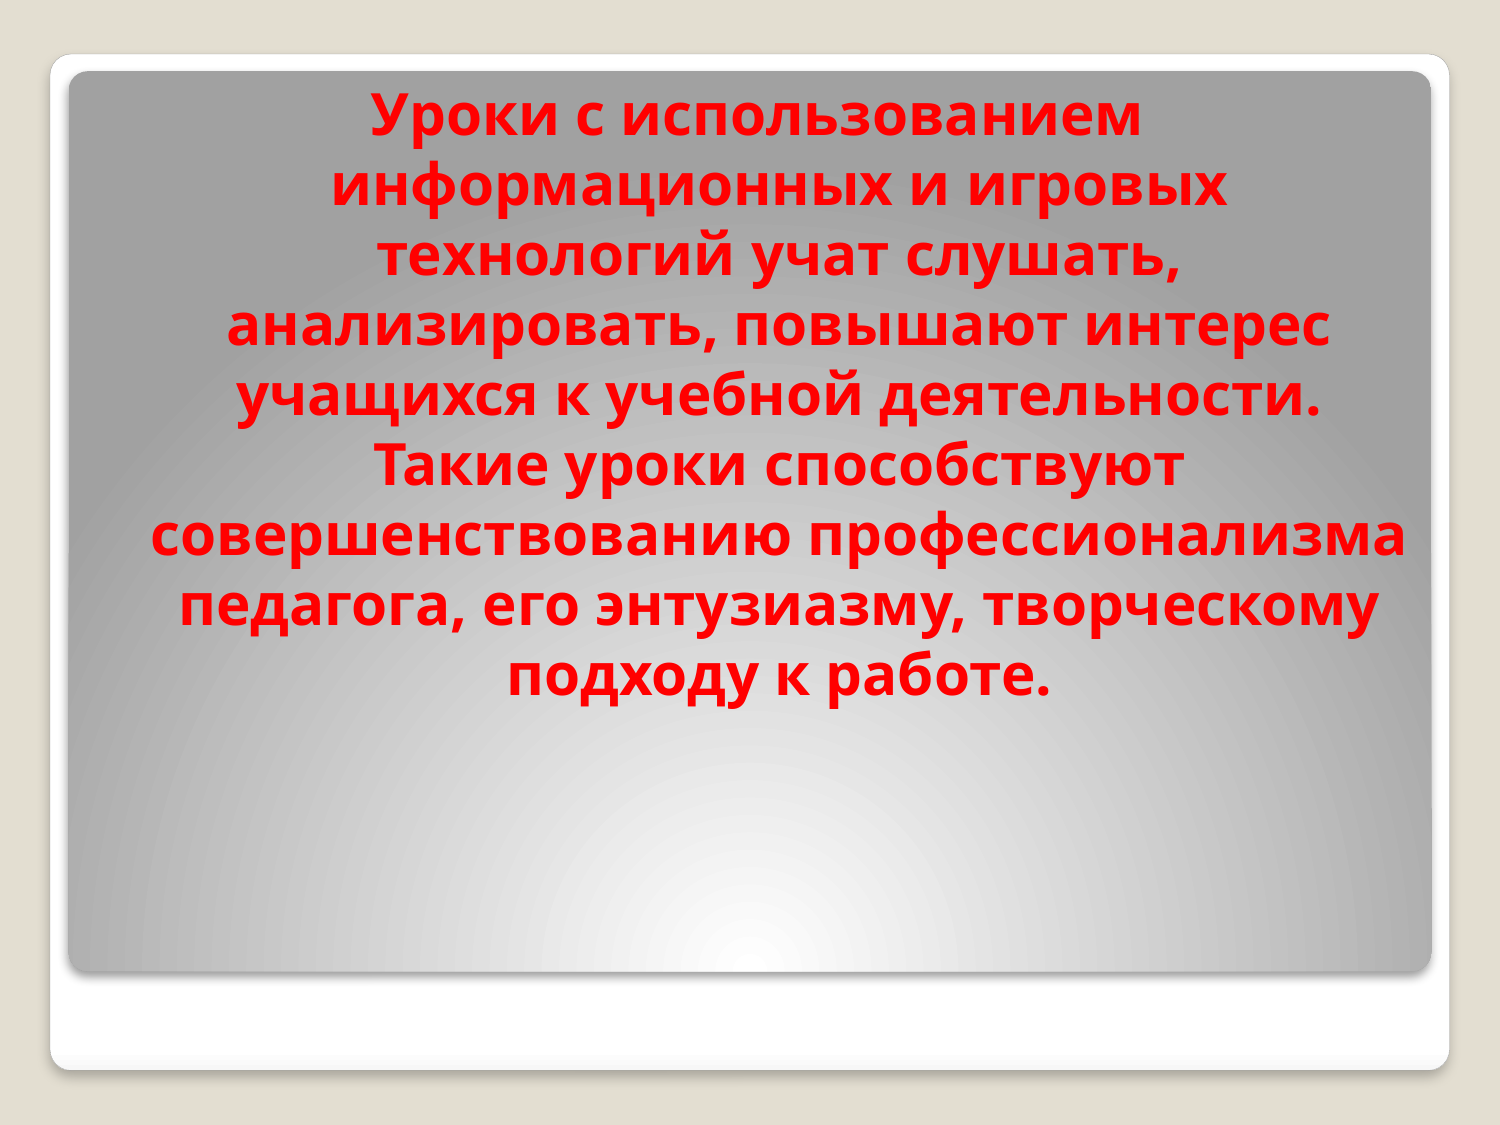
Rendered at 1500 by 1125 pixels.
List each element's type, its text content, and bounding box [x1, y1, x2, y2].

list Уроки с использованием информационных и игровых технологий учат слушать, анализировать, повышают интерес учащихся к учебной деятельности. Такие уроки способствуют совершенствованию профессионализма педагога, его энтузиазму, творческому подходу к работе. [75, 62, 1425, 1007]
